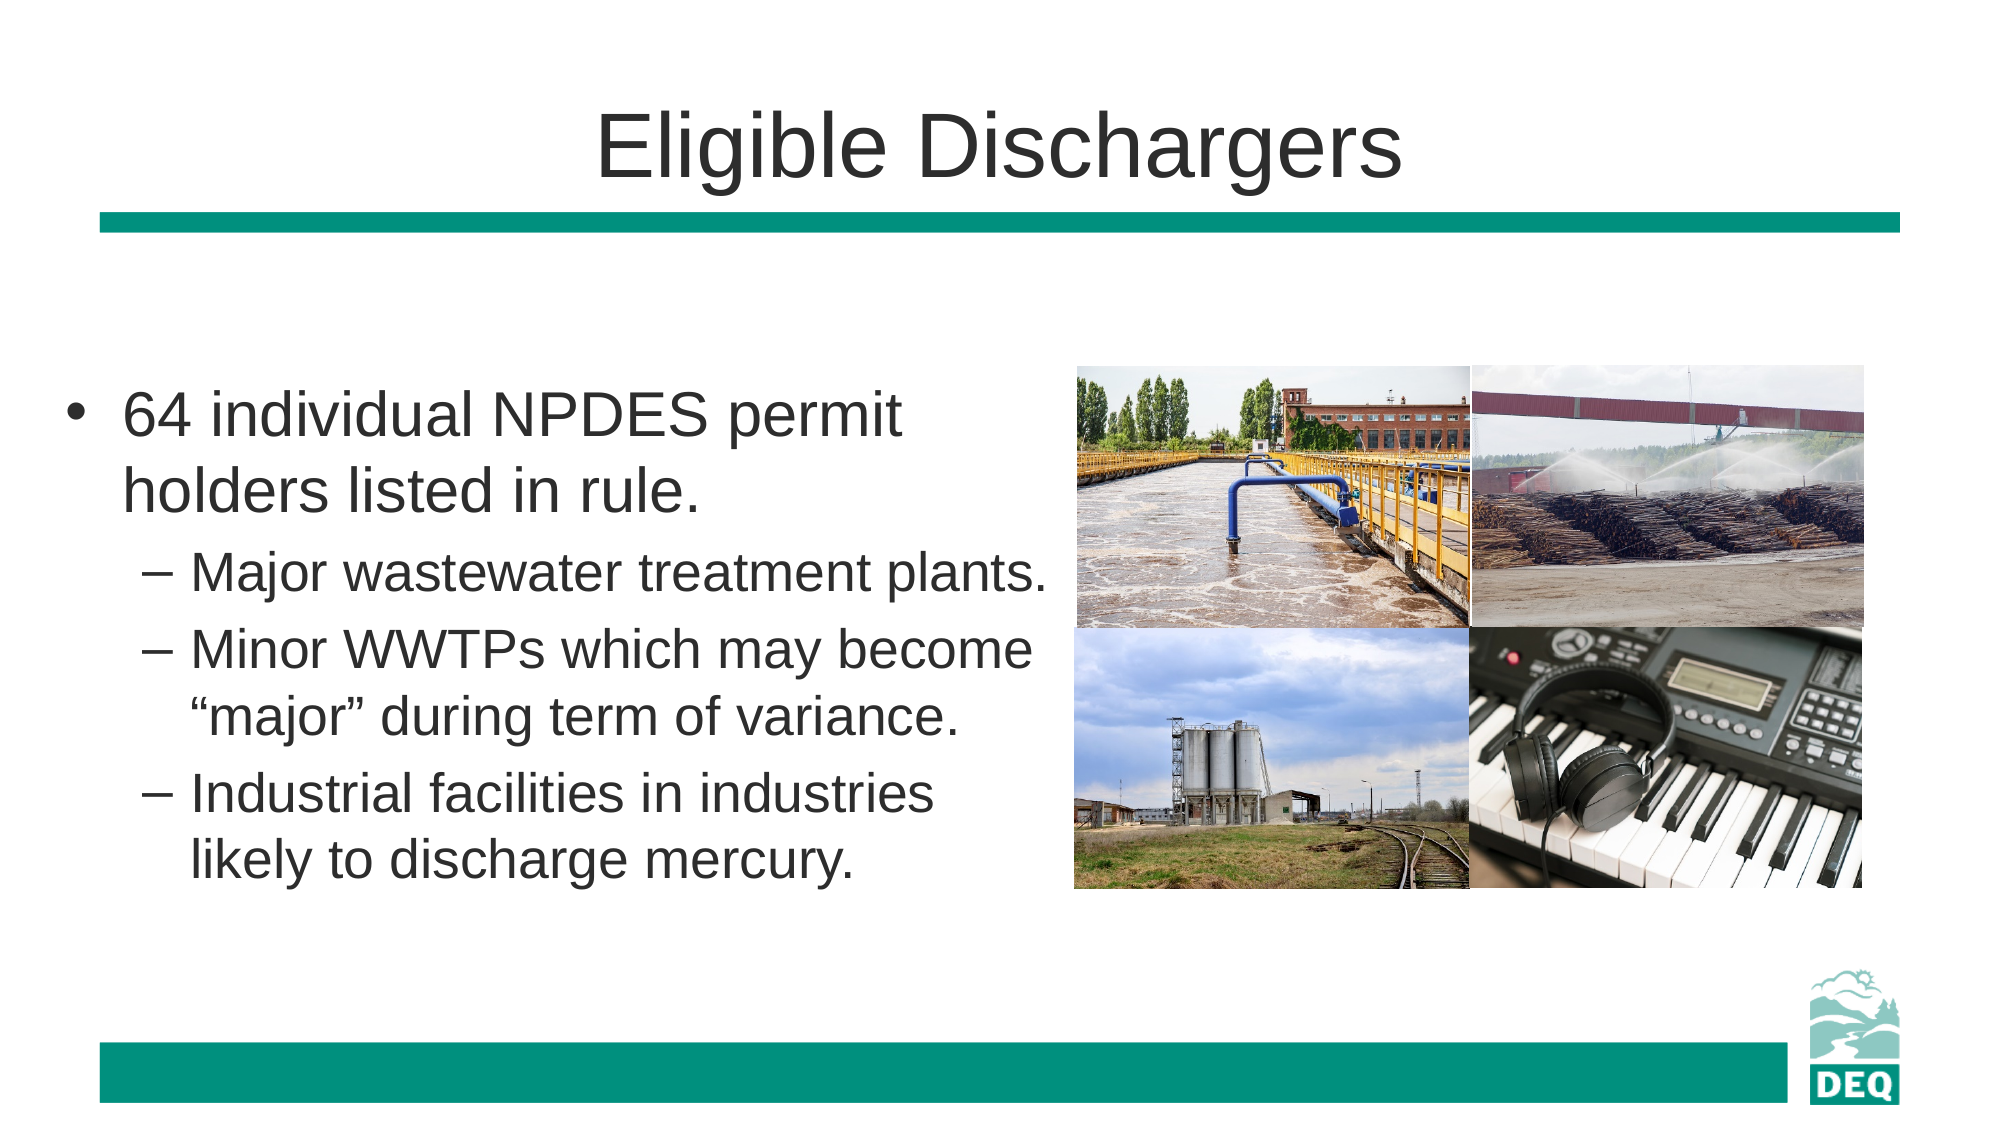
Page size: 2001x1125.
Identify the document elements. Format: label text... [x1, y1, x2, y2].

picture [1074, 365, 1864, 889]
picture [1810, 968, 1900, 1105]
title Eligible Dischargers [99, 50, 1900, 233]
list 64 individual NPDES permit holders listed in rule. Major wastewater treatment plants. Minor WWTPs which may become “major” during term of variance. Industrial facilities in industries likely to discharge mercury. [50, 365, 1072, 916]
